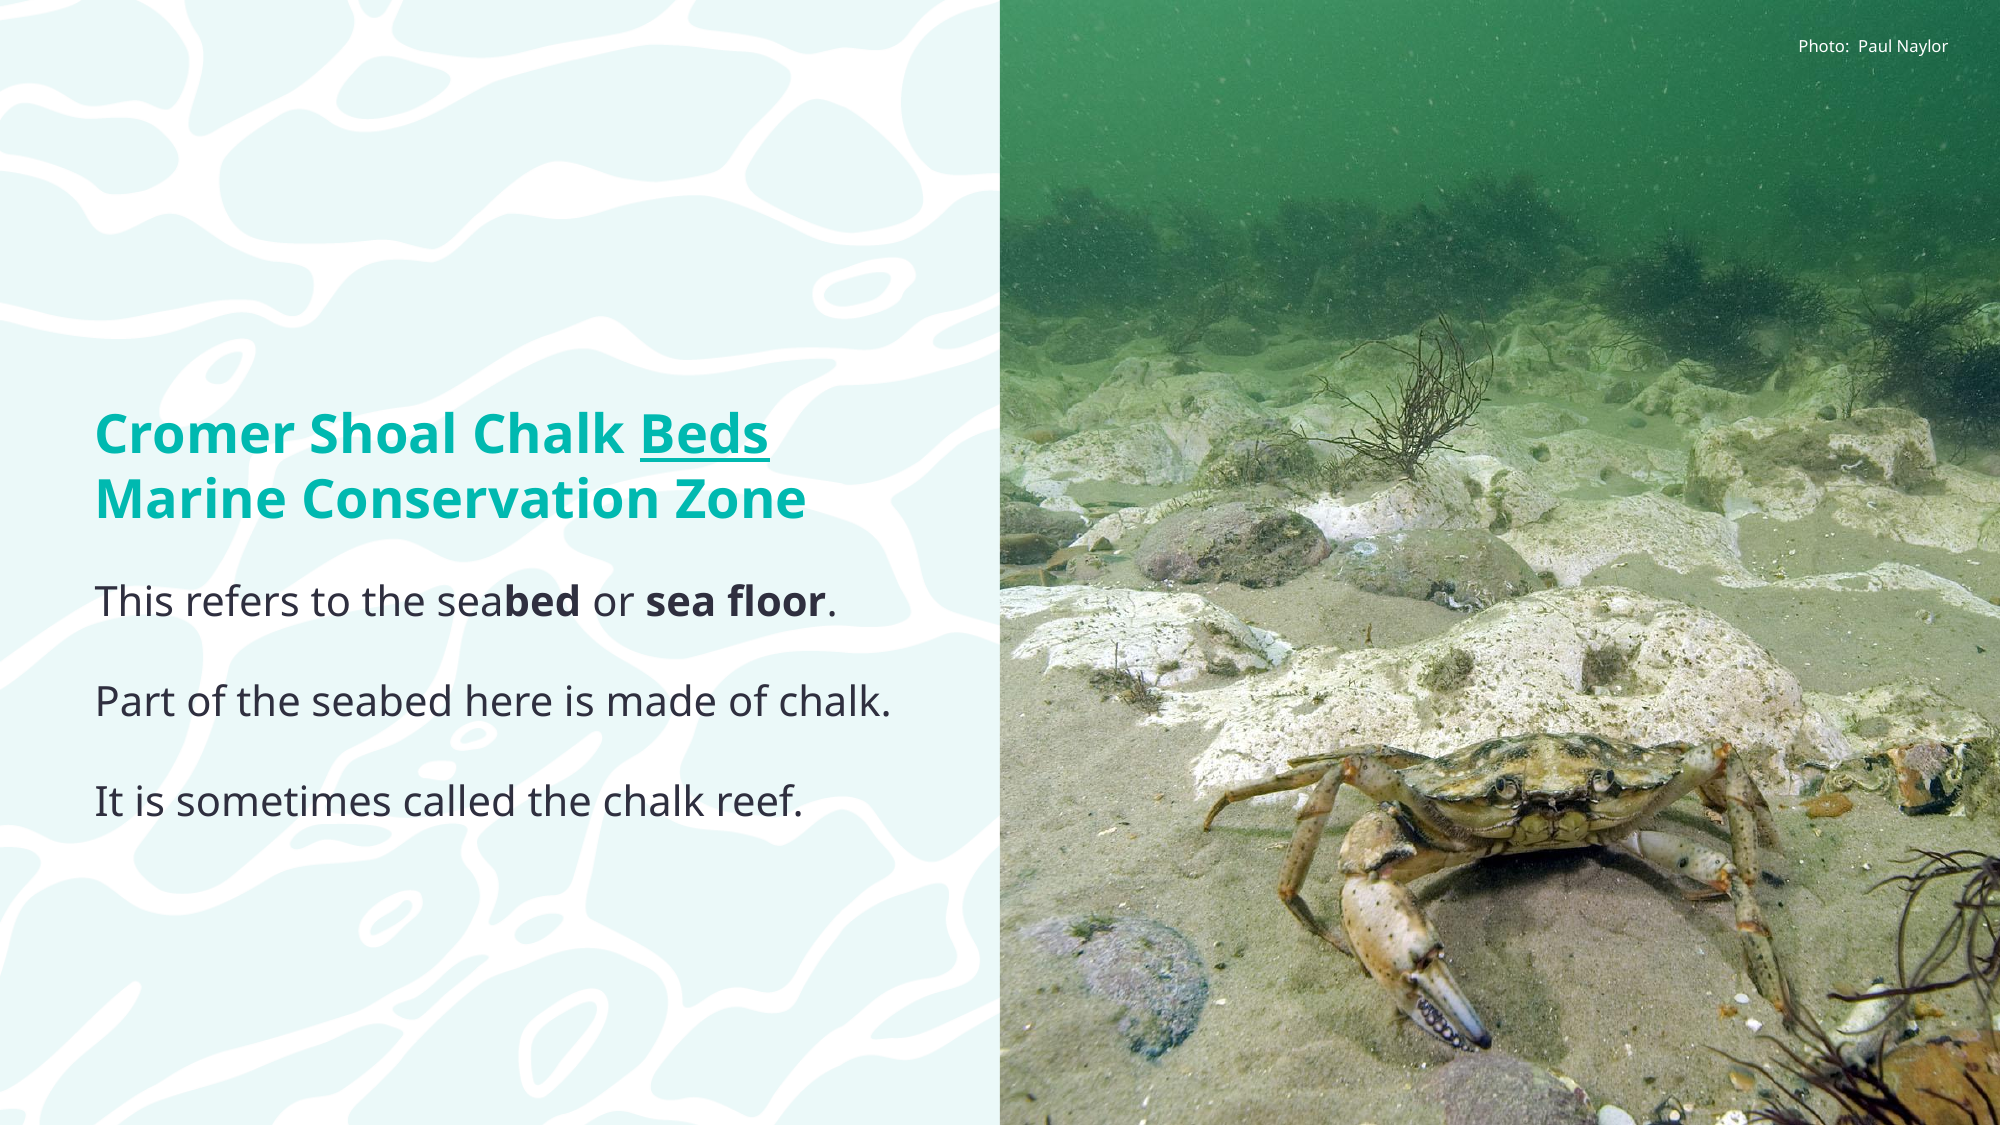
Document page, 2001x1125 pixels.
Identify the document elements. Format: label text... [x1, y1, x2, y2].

picture [0, 0, 2000, 1125]
text_box Cromer Shoal Chalk Beds Marine Conservation Zone This refers to the seabed or sea floor. Part of the seabed here is made of chalk. It is sometimes called the chalk reef. [79, 384, 974, 929]
